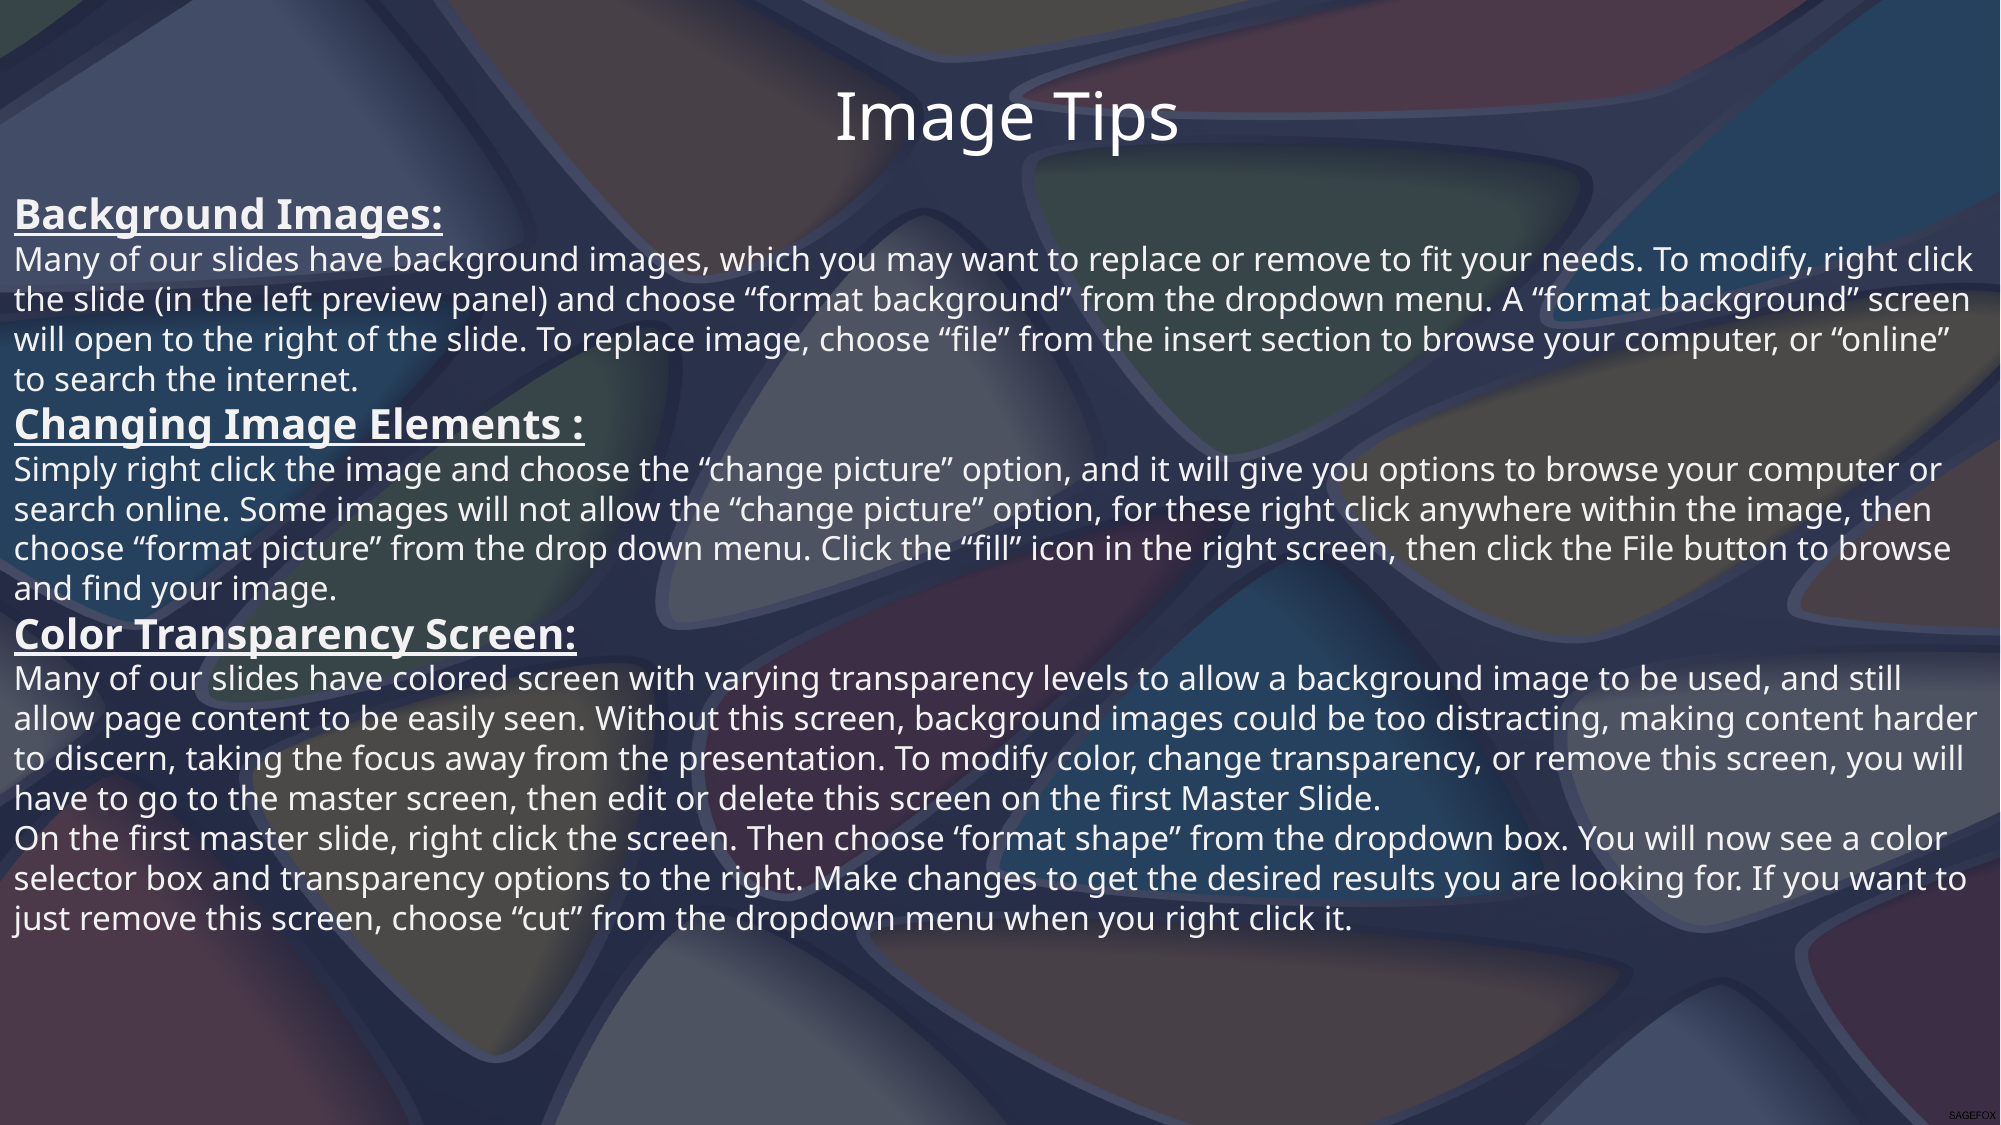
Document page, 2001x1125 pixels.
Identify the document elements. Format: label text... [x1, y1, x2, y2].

title Image Tips [597, 59, 1420, 177]
text_box Background Images: Many of our slides have background images, which you may want to replace or remove to fit your needs. To modify, right click the slide (in the left preview panel) and choose “format background” from the dropdown menu. A “format background” screen will open to the right of the slide. To replace image, choose “file” from the insert section to browse your computer, or “online” to search the internet. Changing Image Elements : Simply right click the image and choose the “change picture” option, and it will give you options to browse your computer or search online. Some images will not allow the “change picture” option, for these right click anywhere within the image, then choose “format picture” from the drop down menu. Click the “fill” icon in the right screen, then click the File button to browse and find your image. Color Transparency Screen: Many of our slides have colored screen with varying transparency levels to allow a background image to be used, and still allow page content to be easily seen. Without this screen, background images could be too distracting, making content harder to discern, taking the focus away from the presentation. To modify color, change transparency, or remove this screen, you will have to go to the master screen, then edit or delete this screen on the first Master Slide. On the first master slide, right click the screen. Then choose ‘format shape” from the dropdown box. You will now see a color selector box and transparency options to the right. Make changes to get the desired results you are looking for. If you want to just remove this screen, choose “cut” from the dropdown menu when you right click it. [0, 0, 2000, 1125]
